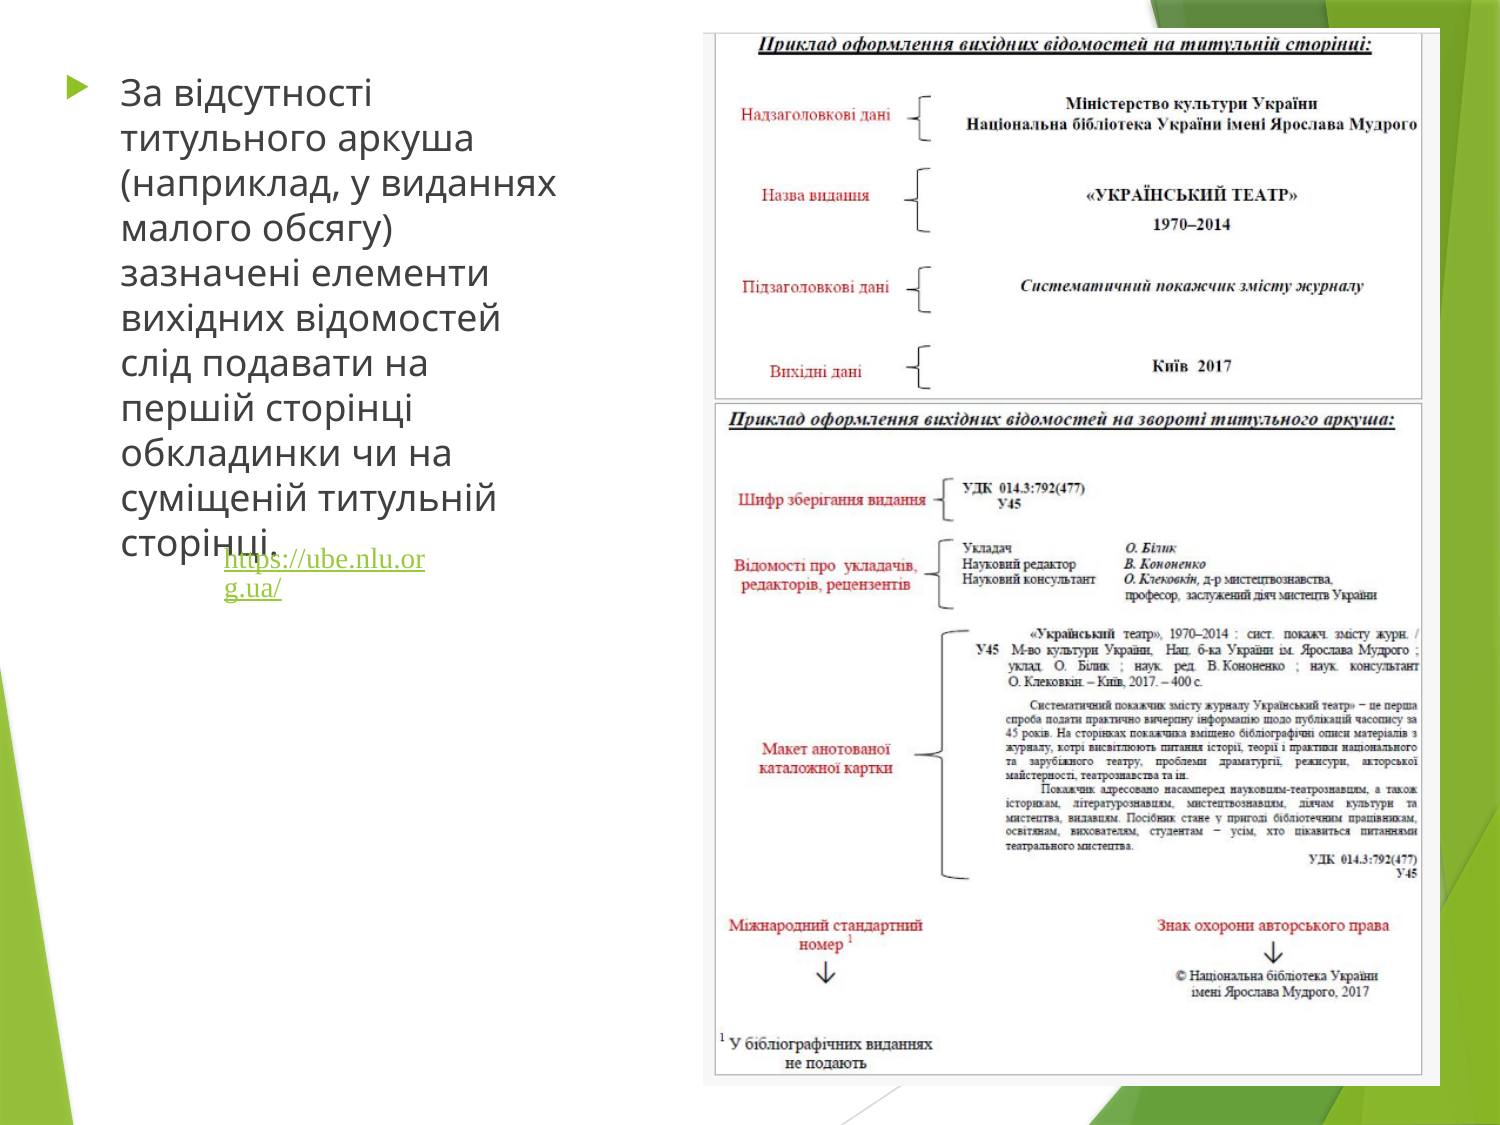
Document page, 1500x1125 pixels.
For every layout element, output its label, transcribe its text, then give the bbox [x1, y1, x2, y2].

text_box https://ube.nlu.org.ua/ [153, 532, 442, 582]
list За відсутності титульного аркуша (наприклад, у виданнях малого обсягу) зазначені елементи вихідних відомостей слід подавати на першій сторінці обкладинки чи на суміщеній титульній сторінці. [49, 61, 585, 699]
picture [702, 28, 1440, 1087]
